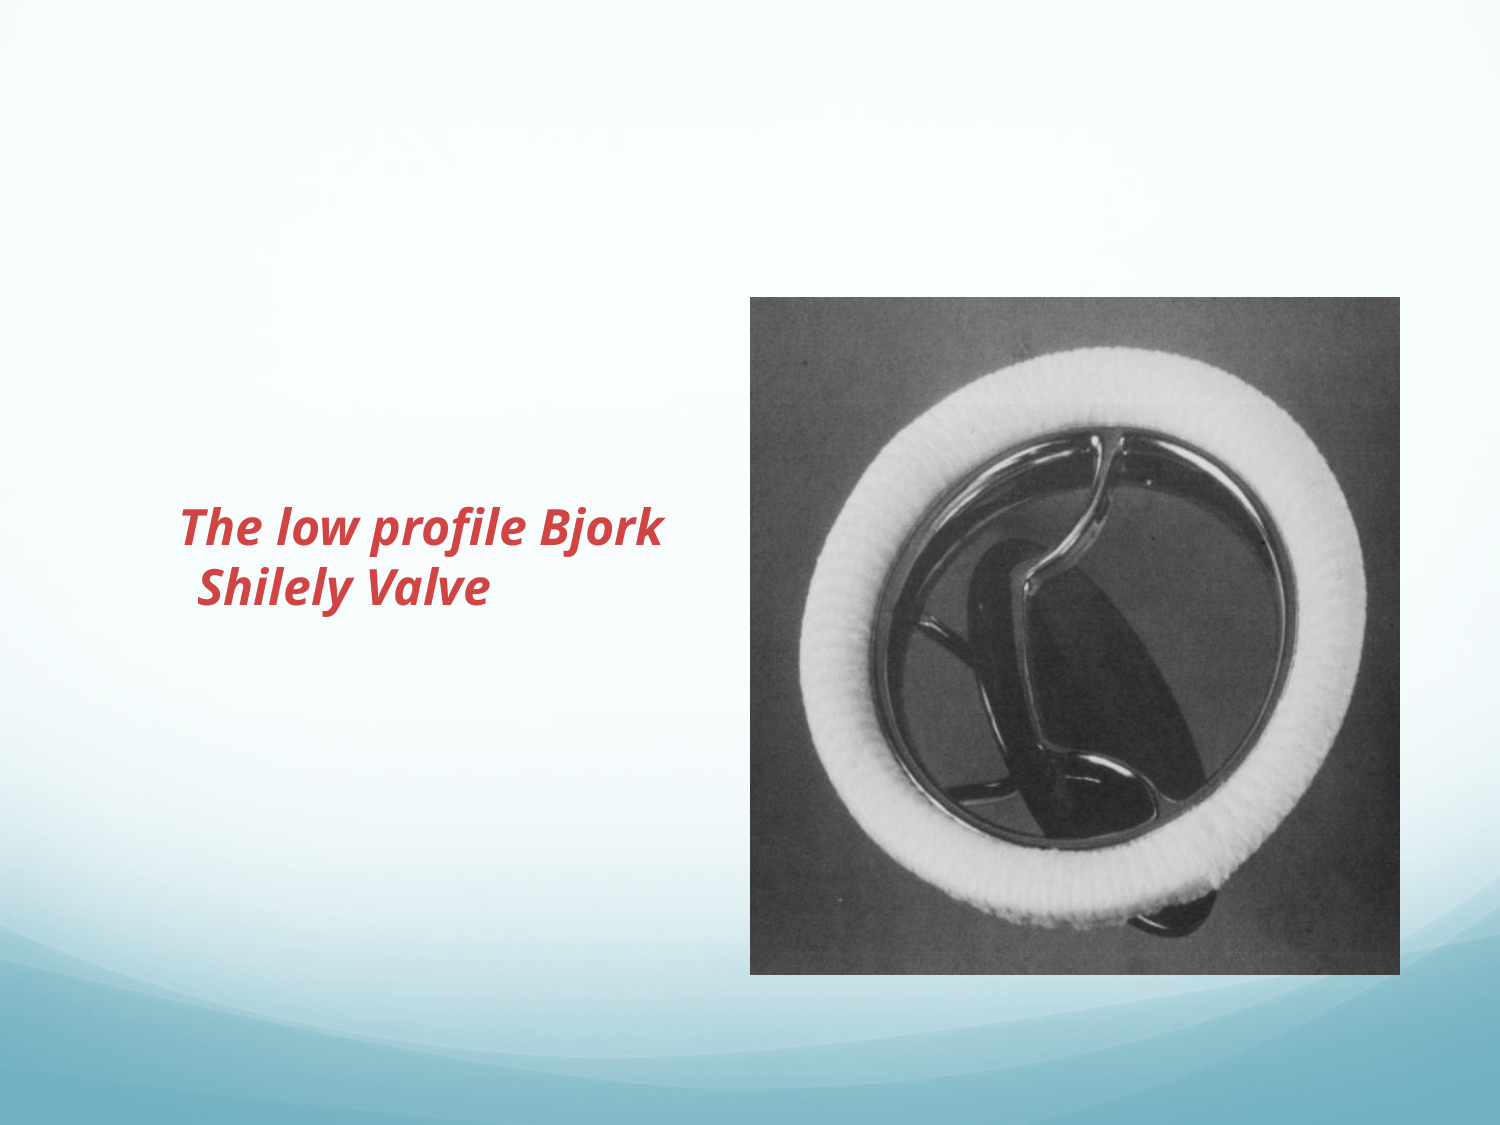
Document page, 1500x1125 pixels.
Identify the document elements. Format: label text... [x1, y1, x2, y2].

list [749, 296, 1401, 976]
list The low profile Bjork Shilely Valve [125, 487, 742, 700]
